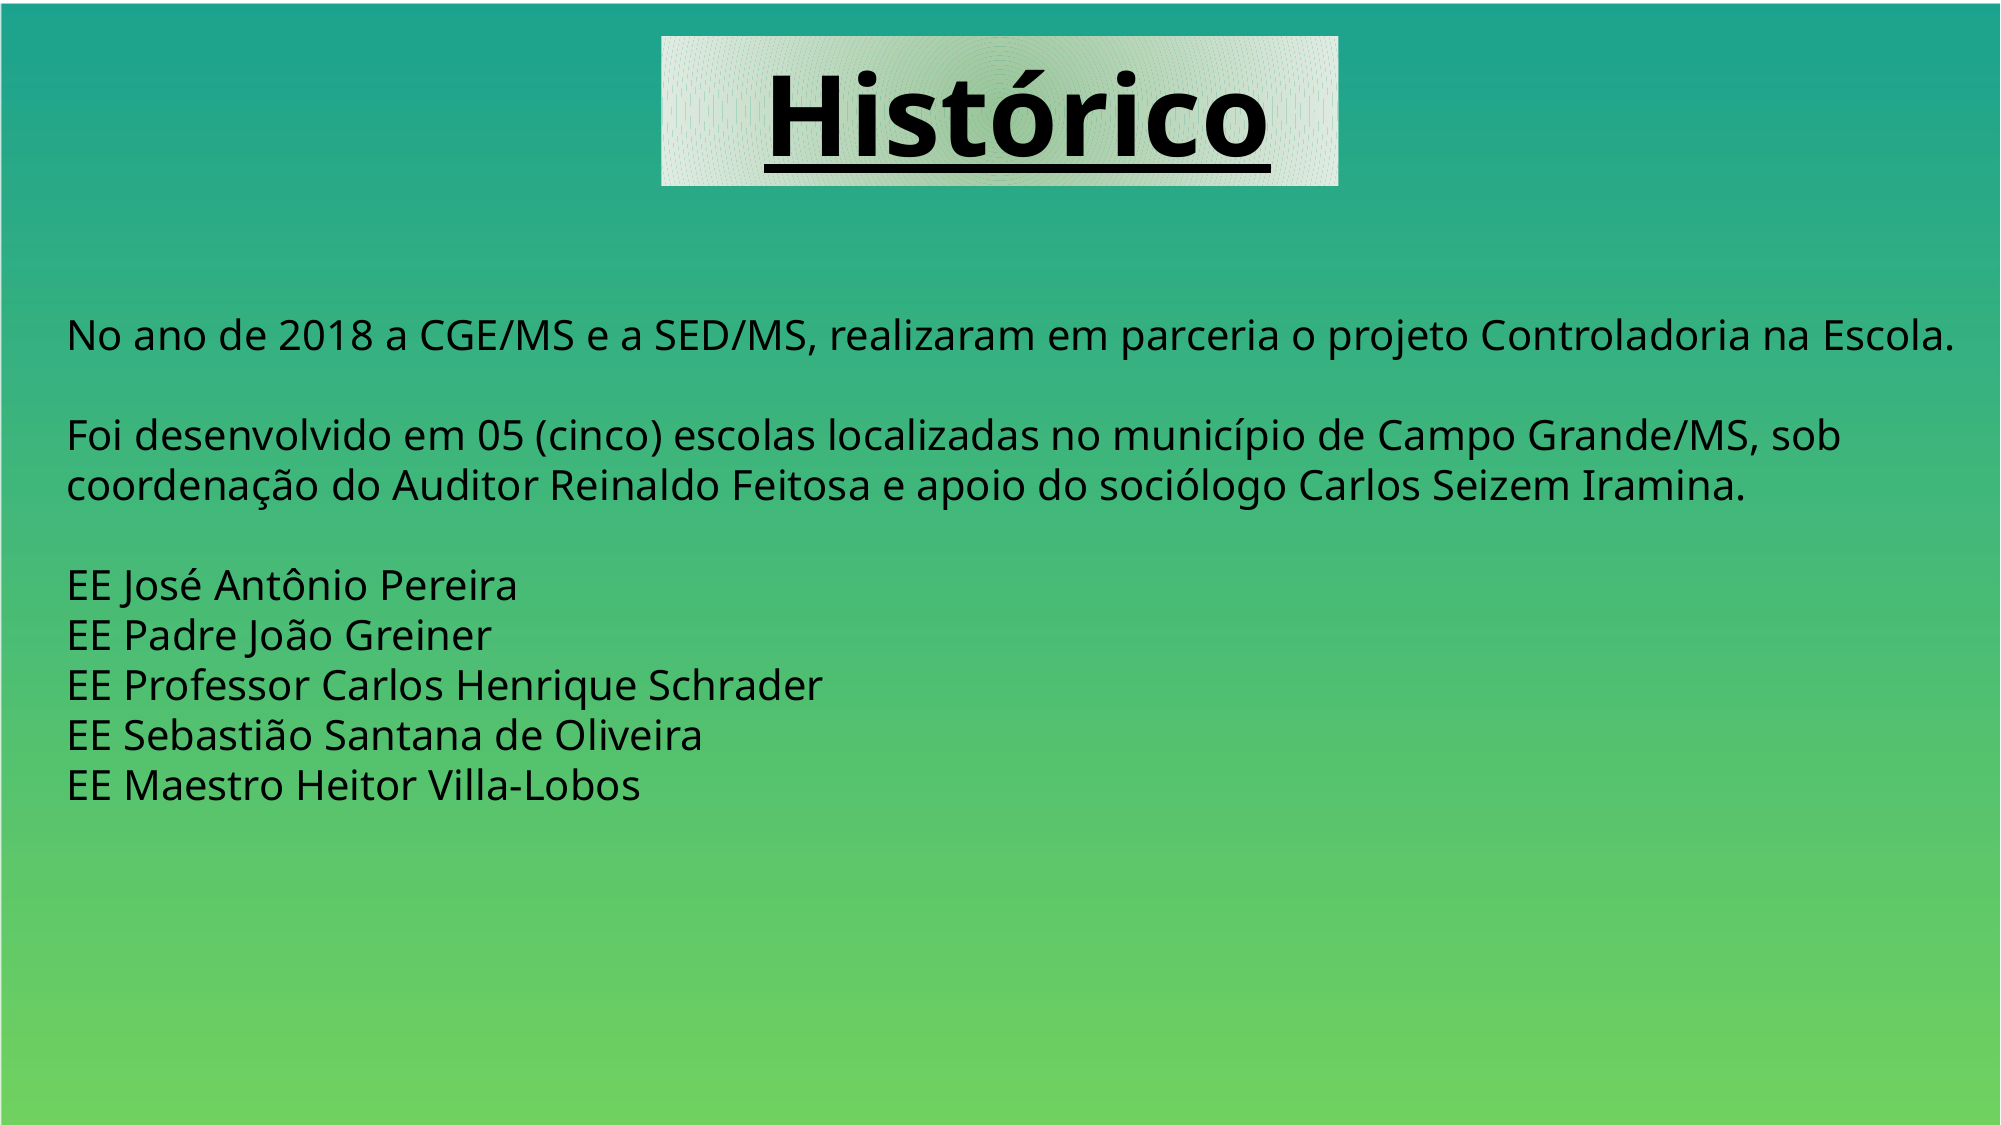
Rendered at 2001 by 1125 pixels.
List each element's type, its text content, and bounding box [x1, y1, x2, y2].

text_box No ano de 2018 a CGE/MS e a SED/MS, realizaram em parceria o projeto Controladoria na Escola. Foi desenvolvido em 05 (cinco) escolas localizadas no município de Campo Grande/MS, sob coordenação do Auditor Reinaldo Feitosa e apoio do sociólogo Carlos Seizem Iramina. EE José Antônio Pereira EE Padre João Greiner EE Professor Carlos Henrique Schrader EE Sebastião Santana de Oliveira EE Maestro Heitor Villa-Lobos [1563, 300, 2000, 966]
text_box No ano de 2018 a CGE/MS e a SED/MS, realizaram em parceria o projeto Controladoria na Escola. Foi desenvolvido em 05 (cinco) escolas localizadas no município de Campo Grande/MS, sob coordenação do Auditor Reinaldo Feitosa e apoio do sociólogo Carlos Seizem Iramina. EE José Antônio Pereira EE Padre João Greiner EE Professor Carlos Henrique Schrader EE Sebastião Santana de Oliveira EE Maestro Heitor Villa-Lobos [51, 300, 439, 966]
picture [3, 0, 2000, 1125]
